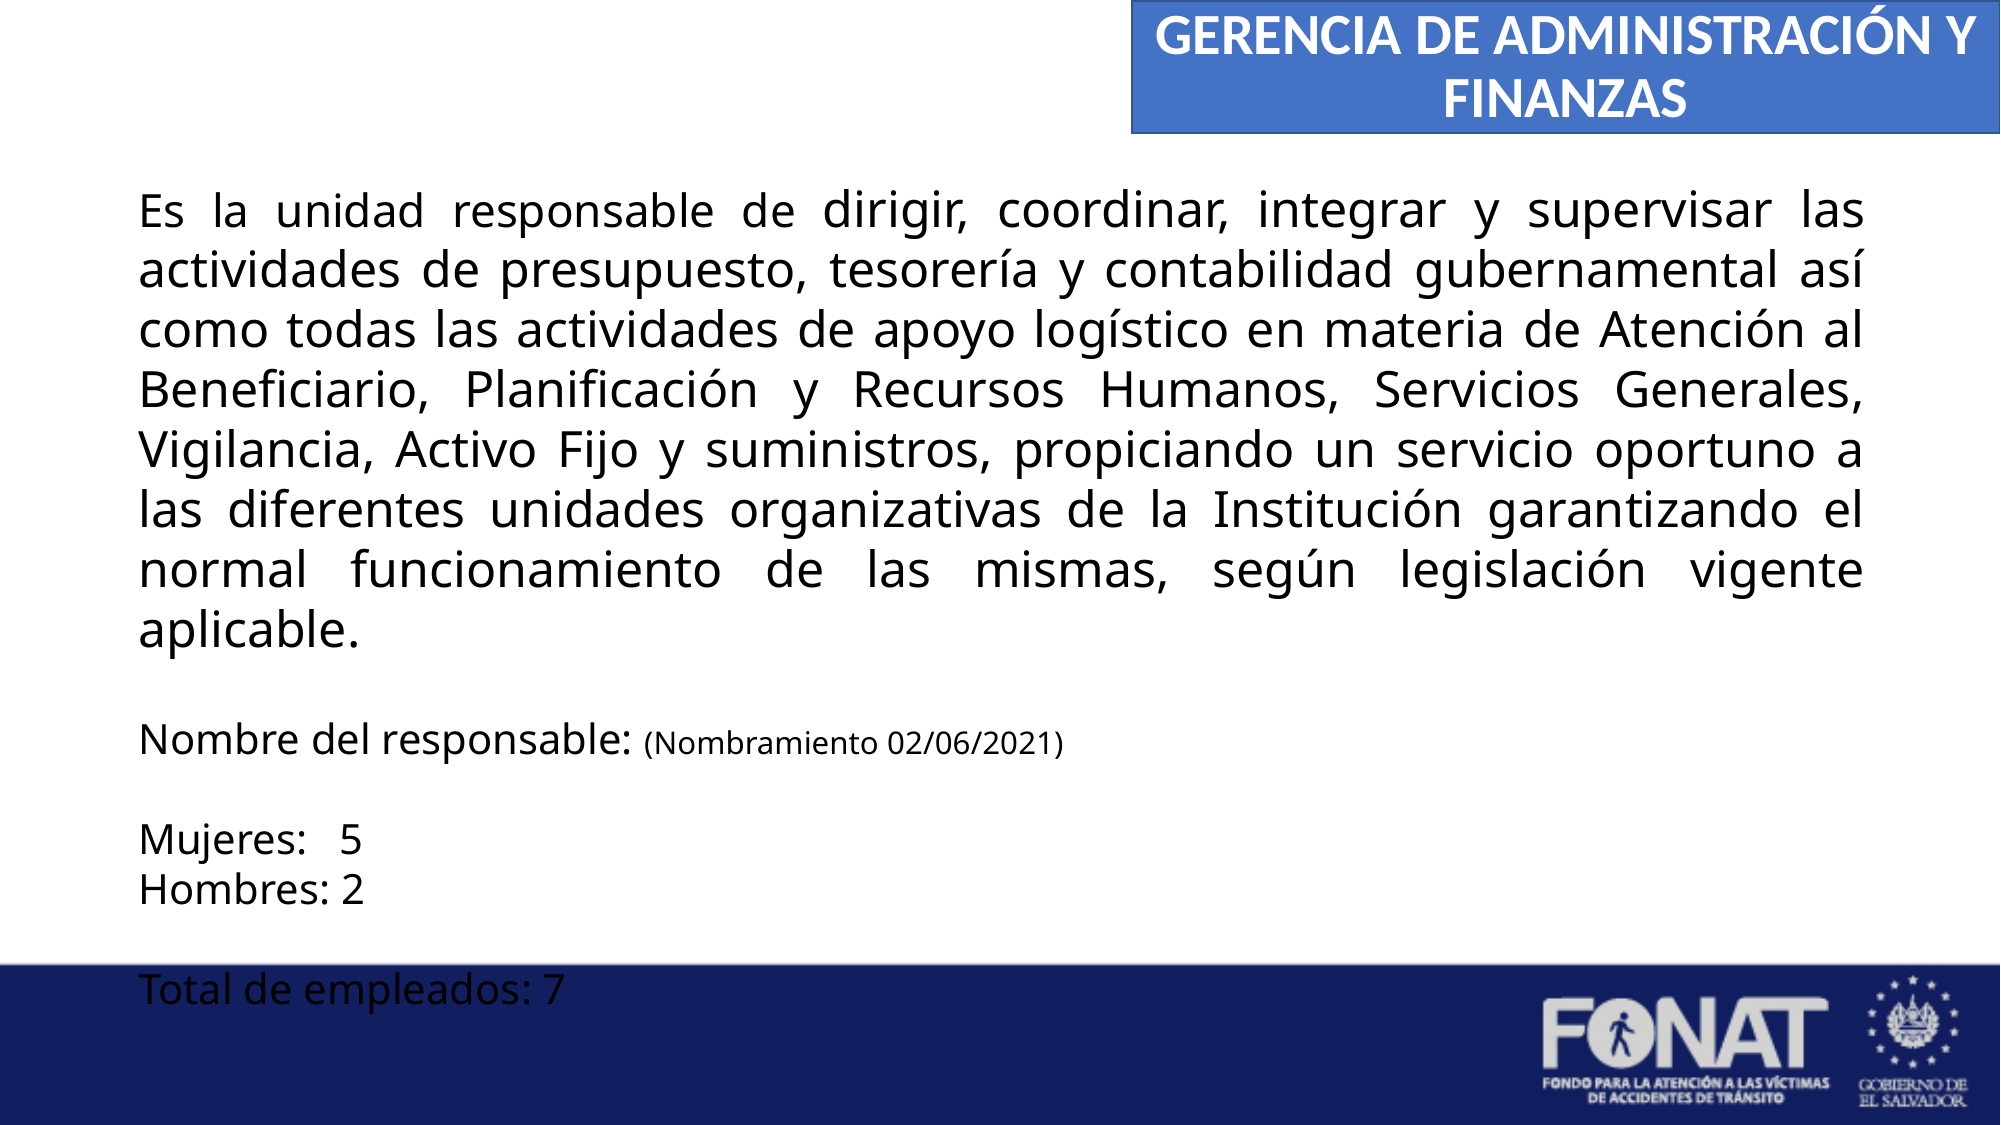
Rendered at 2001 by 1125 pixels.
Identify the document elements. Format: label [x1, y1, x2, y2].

list [0, 1, 2000, 1125]
